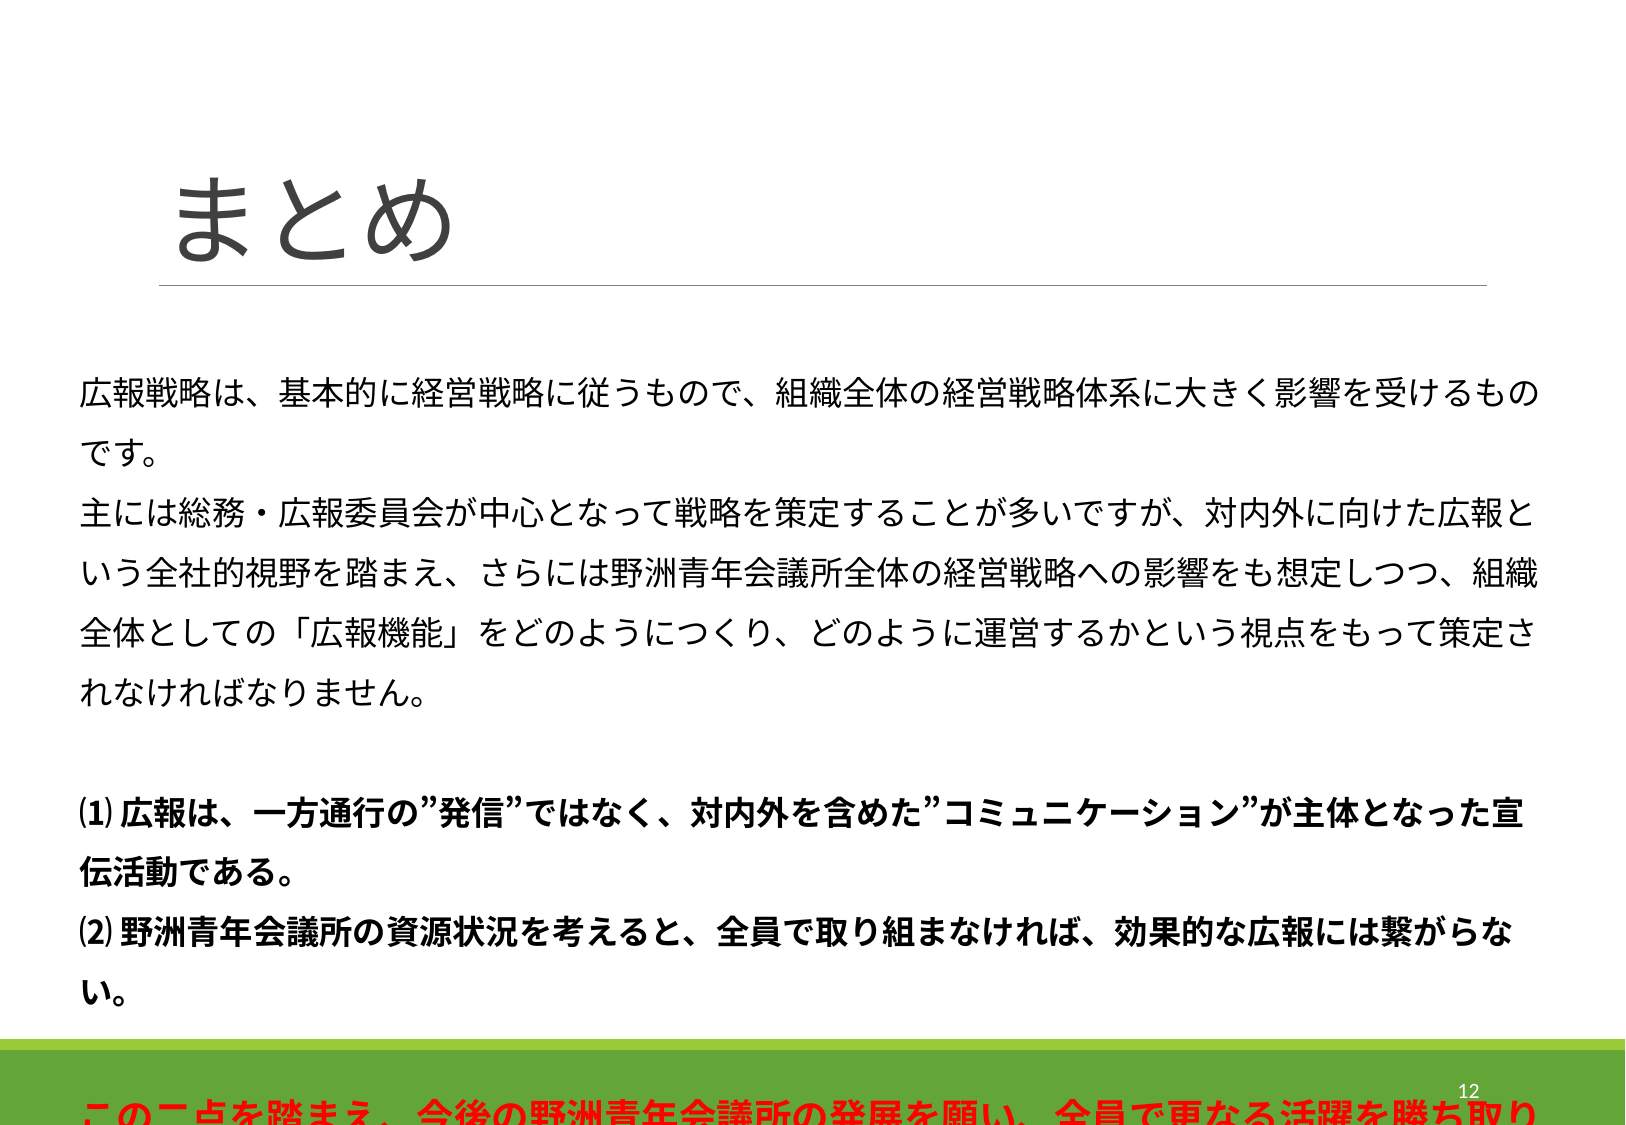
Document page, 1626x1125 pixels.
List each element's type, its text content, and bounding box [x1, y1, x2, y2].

slide_number 12 [1319, 1059, 1495, 1120]
text_box 広報戦略は、基本的に経営戦略に従うもので、組織全体の経営戦略体系に大きく影響を受けるものです。 主には総務・広報委員会が中心となって戦略を策定することが多いですが、対内外に向けた広報という全社的視野を踏まえ、さらには野洲青年会議所全体の経営戦略への影響をも想定しつつ、組織全体としての「広報機能」をどのようにつくり、どのように運営するかという視点をもって策定されなければなりません。 ⑴広報は、一方通行の”発信”ではなく、対内外を含めた”コミュニケーション”が主体となった宣伝活動である。 ⑵野洲青年会議所の資源状況を考えると、全員で取り組まなければ、効果的な広報には繋がらない。 この二点を踏まえ、今後の野洲青年会議所の発展を願い、全員で更なる活躍を勝ち取りましょう。 [64, 345, 1561, 1125]
title まとめ [146, 47, 1569, 285]
